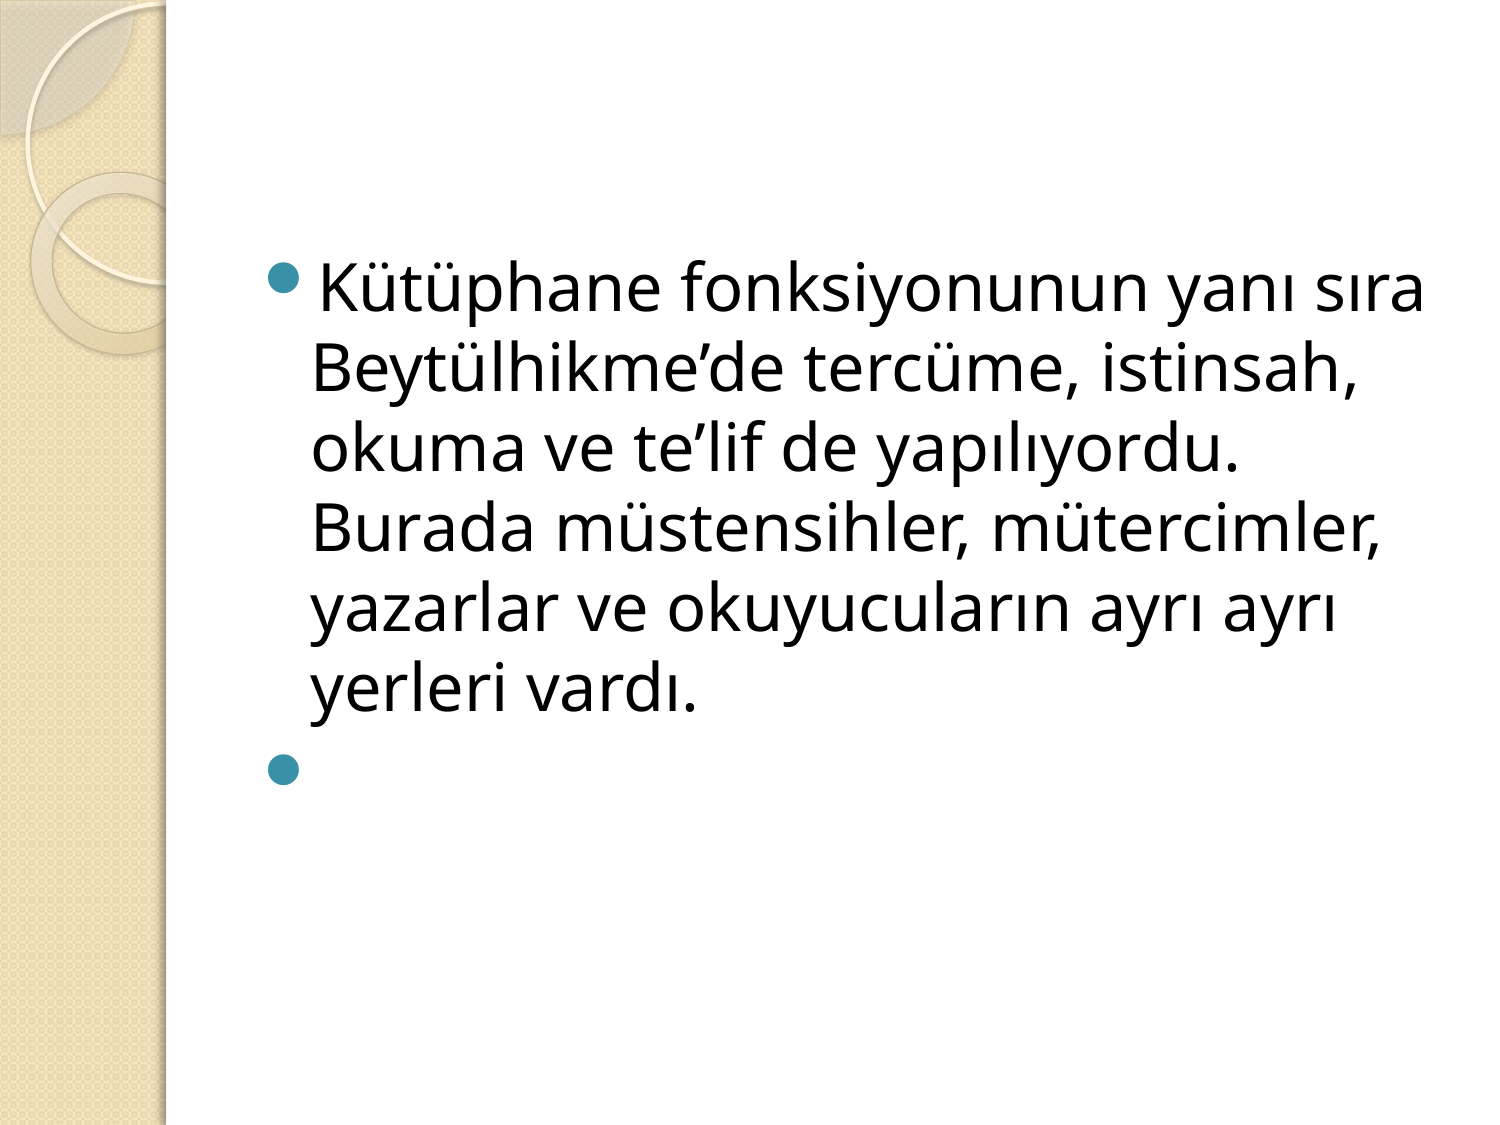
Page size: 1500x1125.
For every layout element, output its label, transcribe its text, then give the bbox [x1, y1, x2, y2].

list Kütüphane fonksiyonunun yanı sıra Beytülhikme’de tercüme, istinsah, okuma ve te’lif de yapılıyordu. Burada müstensihler, mütercimler, yazarlar ve okuyucuların ayrı ayrı yerleri vardı. [235, 237, 1466, 1025]
